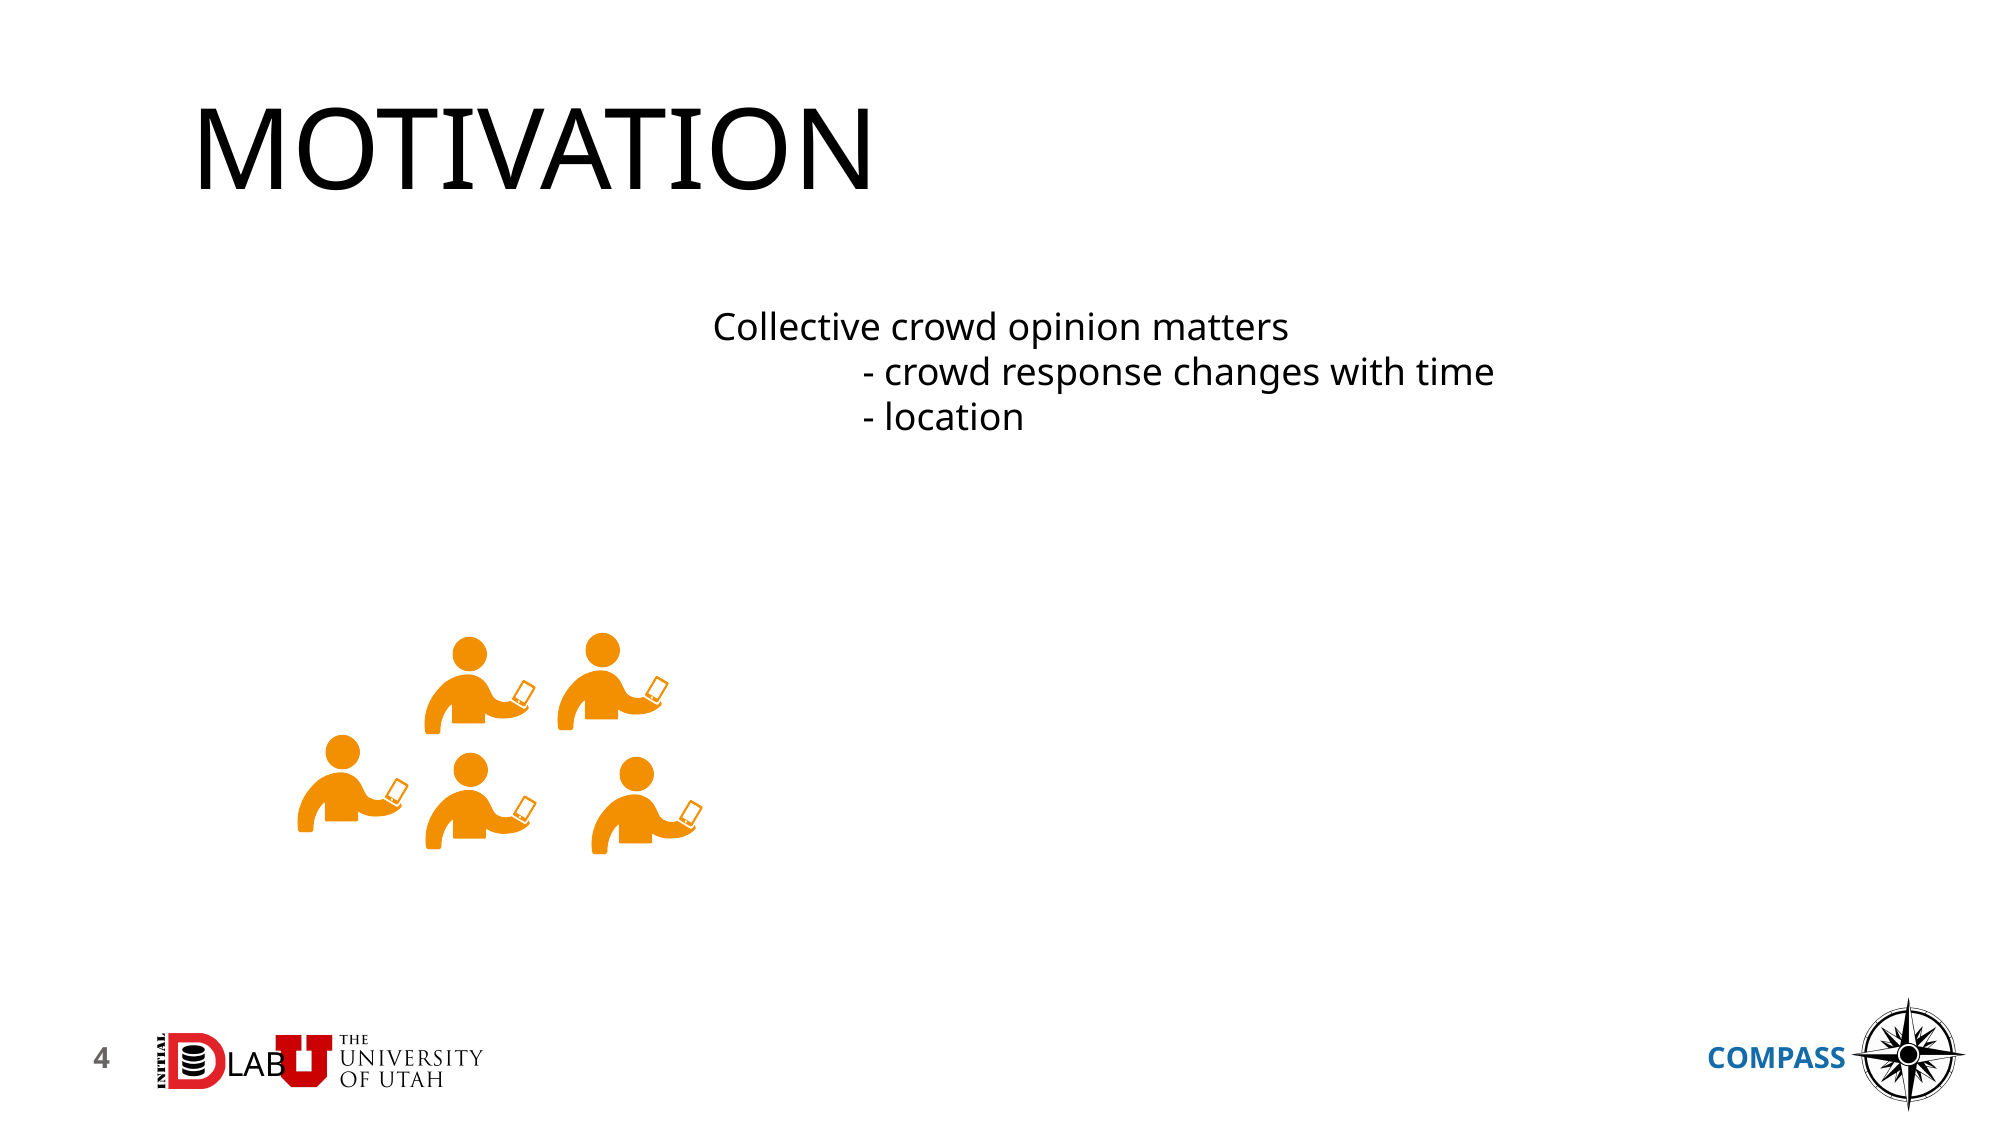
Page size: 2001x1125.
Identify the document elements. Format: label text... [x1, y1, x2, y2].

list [419, 629, 542, 740]
picture [549, 621, 677, 742]
picture [274, 1055, 280, 1062]
title Motivation [175, 79, 1826, 228]
picture [583, 745, 711, 866]
picture [156, 1033, 226, 1089]
picture [274, 1033, 485, 1089]
picture [1851, 997, 1966, 1112]
picture [289, 723, 545, 861]
text_box Collective crowd opinion matters - crowd response changes with time - location [697, 295, 1511, 491]
slide_number 4 [49, 1028, 155, 1089]
picture [274, 1065, 281, 1073]
